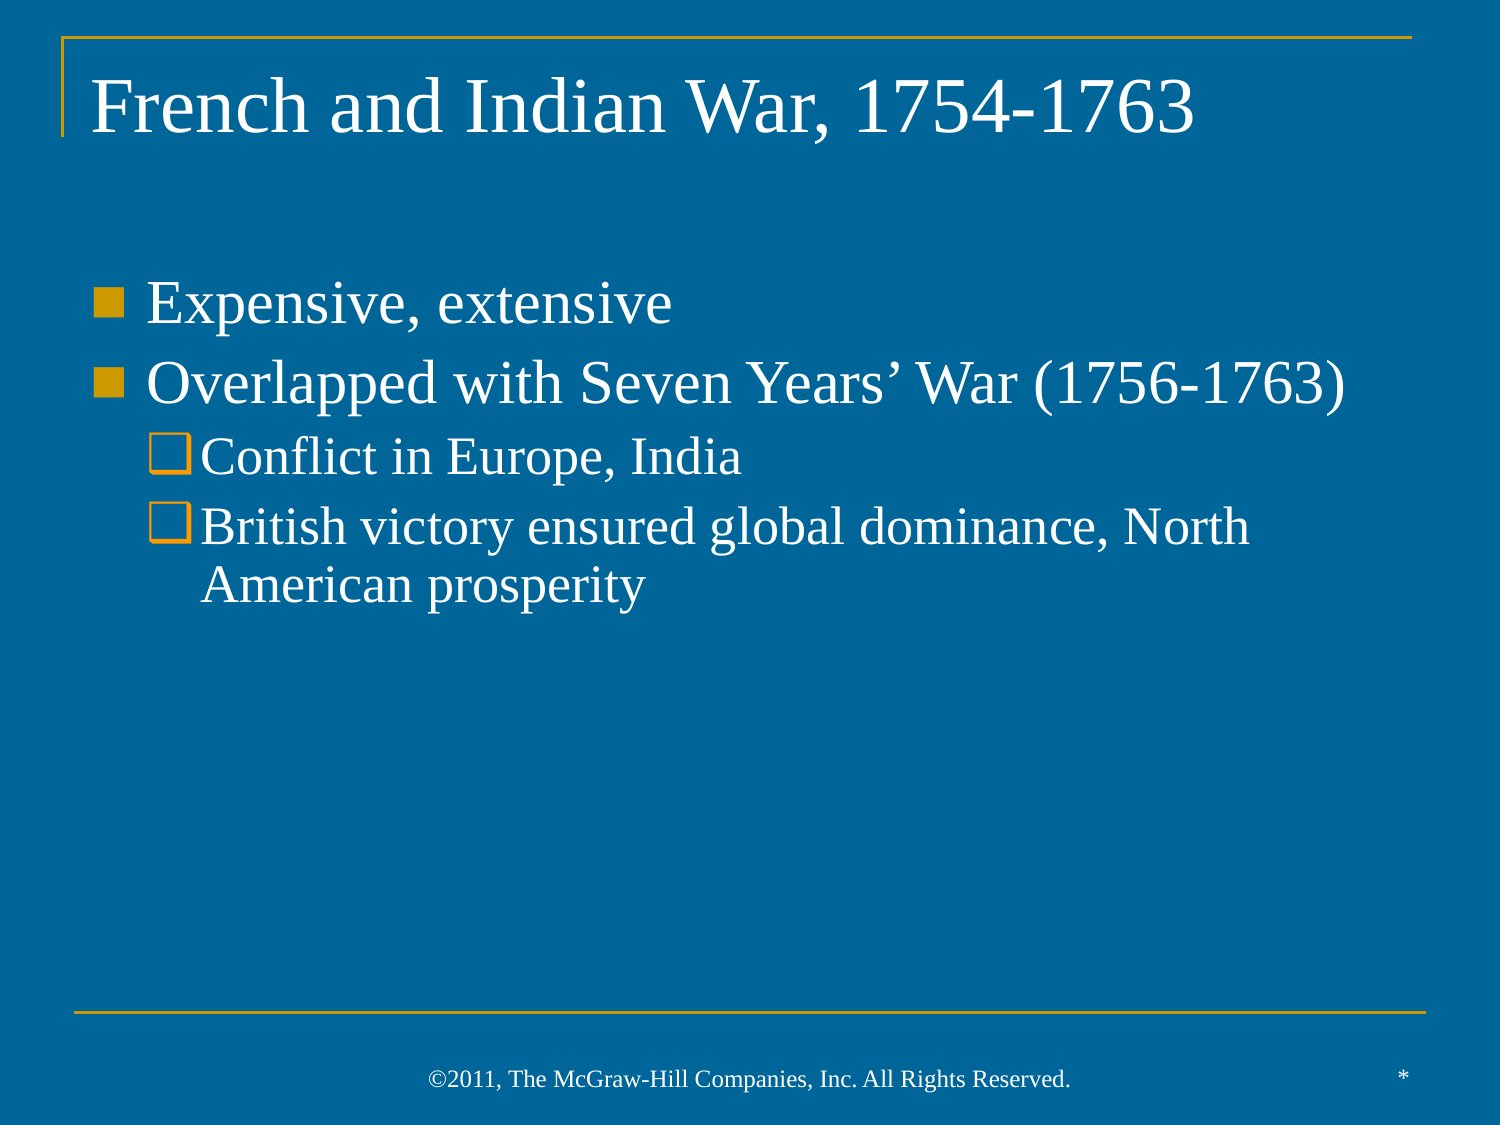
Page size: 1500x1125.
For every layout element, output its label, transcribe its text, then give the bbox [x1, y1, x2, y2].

text_box * [1175, 1024, 1425, 1100]
title French and Indian War, 1754-1763 [75, 45, 1425, 233]
list Expensive, extensive Overlapped with Seven Years’ War (1756-1763) Conflict in Europe, India British victory ensured global dominance, North American prosperity [75, 262, 1425, 1006]
text_box ©2011, The McGraw-Hill Companies, Inc. All Rights Reserved. [324, 1024, 1175, 1100]
